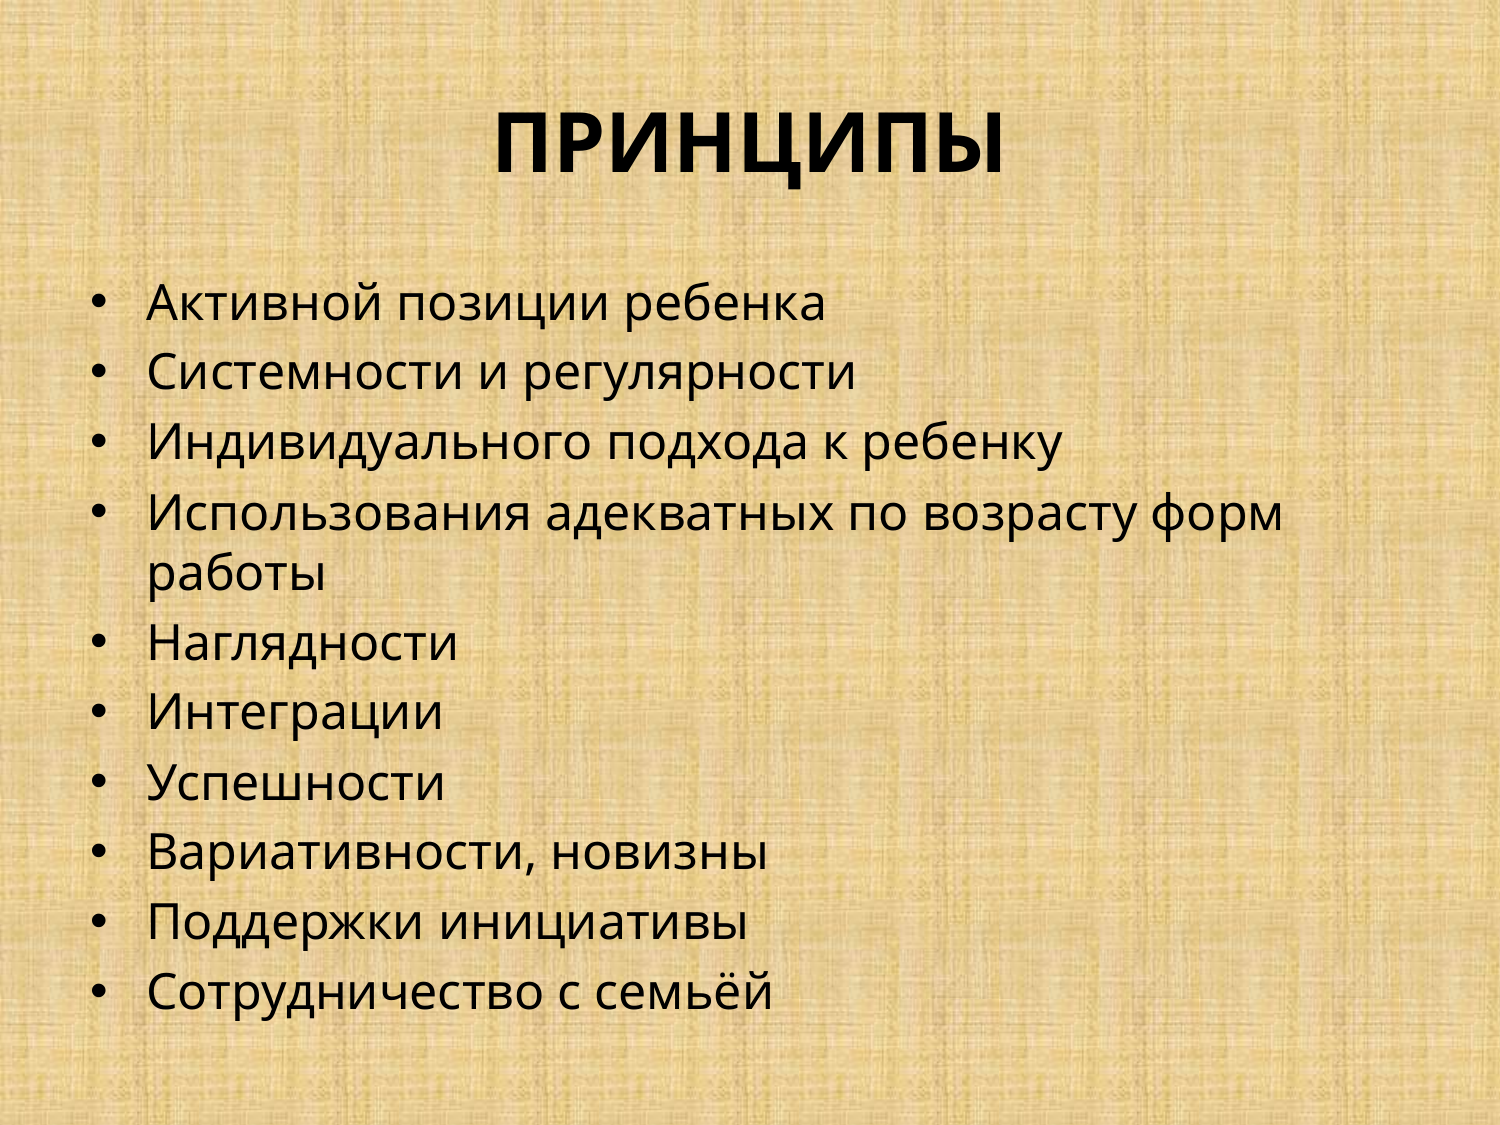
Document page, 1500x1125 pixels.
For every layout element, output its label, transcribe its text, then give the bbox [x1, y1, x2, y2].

title ПРИНЦИПЫ [75, 45, 1425, 233]
picture [0, 0, 1500, 1125]
list Активной позиции ребенка Системности и регулярности Индивидуального подхода к ребенку Использования адекватных по возрасту форм работы Наглядности Интеграции Успешности Вариативности, новизны Поддержки инициативы Сотрудничество с семьёй [75, 262, 1425, 1047]
